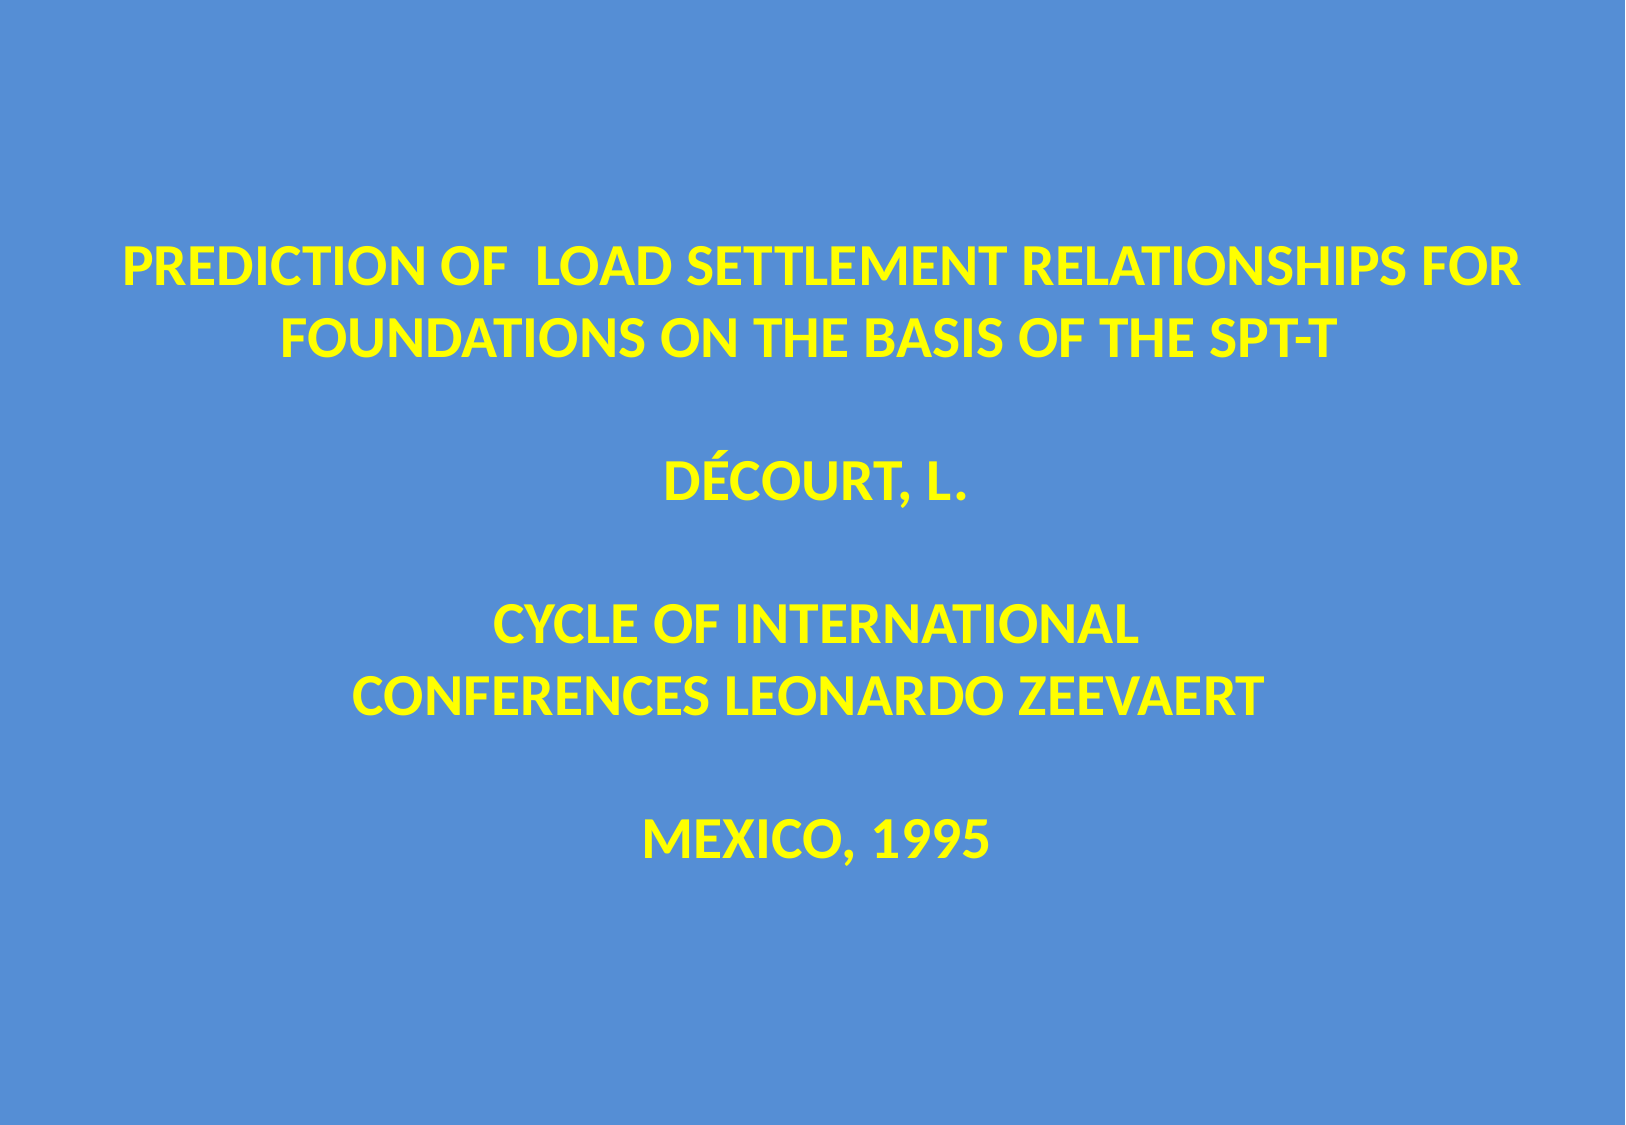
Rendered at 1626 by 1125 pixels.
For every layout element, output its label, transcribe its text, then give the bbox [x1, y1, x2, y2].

title PREDICTION OF LOAD SETTLEMENT RELATIONSHIPS FOR FOUNDATIONS ON THE BASIS OF THE SPT-T DÉCOURT, L. CYCLE OF INTERNATIONAL CONFERENCES LEONARDO ZEEVAERT MEXICO, 1995 [0, 0, 1625, 1125]
